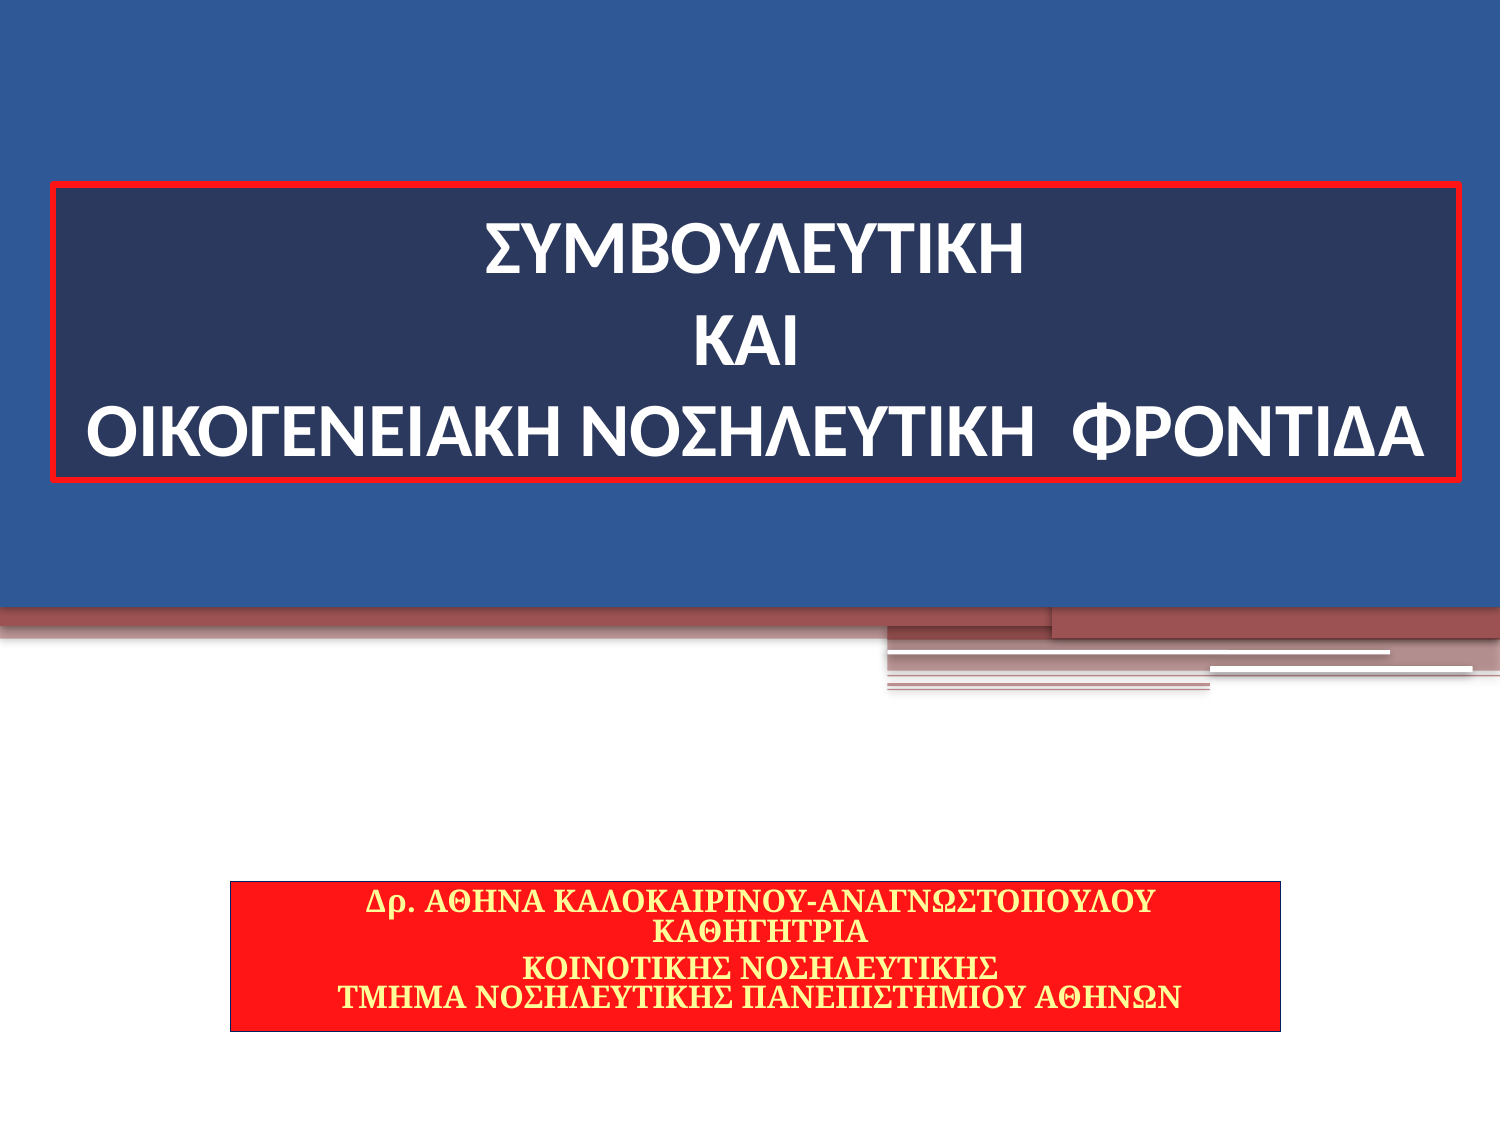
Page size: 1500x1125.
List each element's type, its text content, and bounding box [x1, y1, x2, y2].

subtitle Δρ. ΑΘΗΝΑ ΚΑΛΟΚΑΙΡΙΝΟΥ-AΝΑΓΝΩΣΤΟΠΟΥΛΟΥ ΚΑΘΗΓΗΤΡΙΑ ΚΟΙΝΟΤΙΚΗΣ ΝΟΣΗΛΕΥΤΙΚΗΣ ΤΜΗΜΑ ΝΟΣΗΛΕΥΤΙΚΗΣ ΠΑΝΕΠΙΣΤΗΜΙΟΥ ΑΘΗΝΩΝ [230, 881, 1281, 1032]
title ΣΥΜΒΟΥΛΕΥΤΙΚΗ ΚΑΙ ΟΙΚΟΓΕΝΕΙΑΚΗ ΝΟΣΗΛΕΥΤΙΚΗ ΦΡΟΝΤΙΔΑ [53, 184, 1459, 480]
